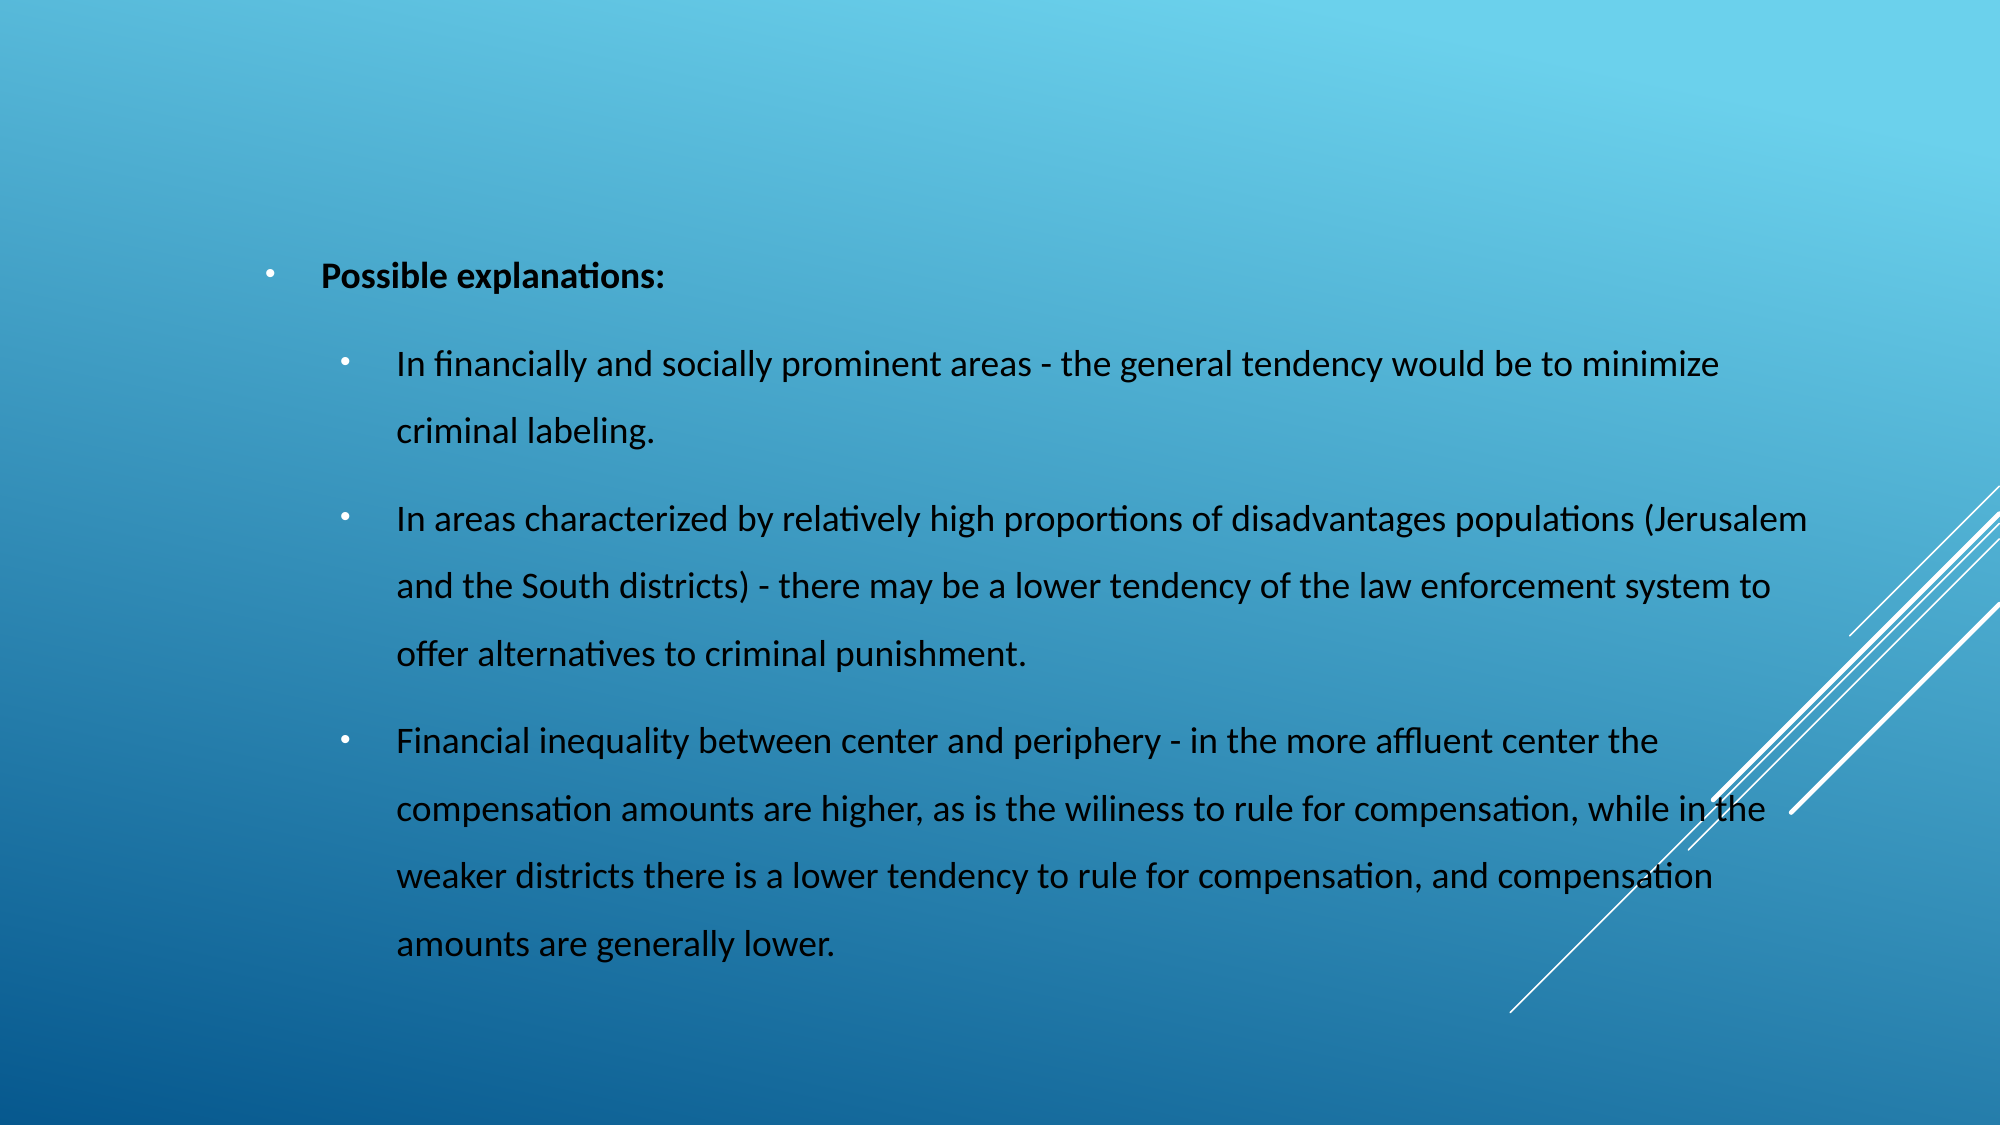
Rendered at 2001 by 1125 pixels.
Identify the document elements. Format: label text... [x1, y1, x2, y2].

list Possible explanations: In financially and socially prominent areas - the general tendency would be to minimize criminal labeling. In areas characterized by relatively high proportions of disadvantages populations (Jerusalem and the South districts) - there may be a lower tendency of the law enforcement system to offer alternatives to criminal punishment. Financial inequality between center and periphery - in the more affluent center the compensation amounts are higher, as is the wiliness to rule for compensation, while in the weaker districts there is a lower tendency to rule for compensation, and compensation amounts are generally lower. [100, 171, 1844, 1022]
